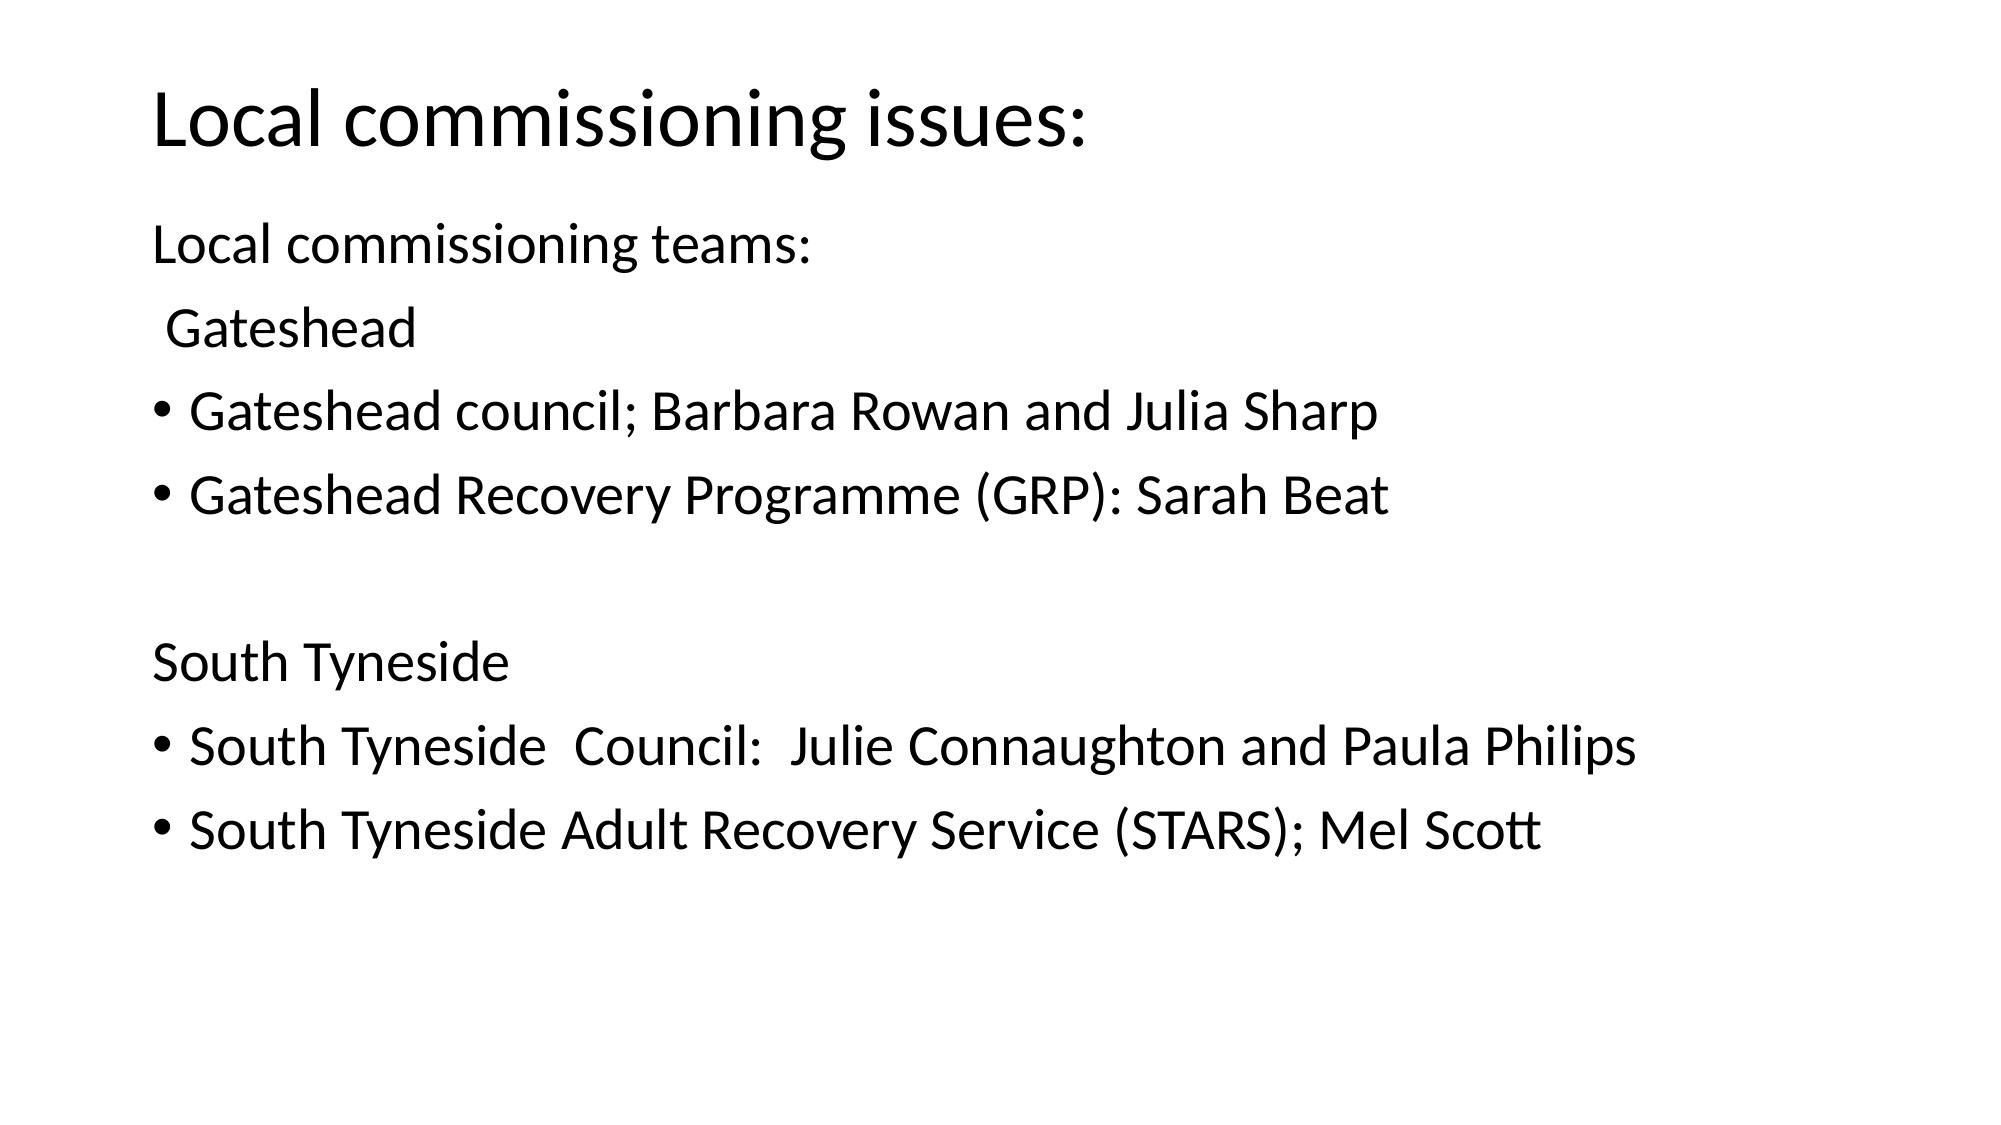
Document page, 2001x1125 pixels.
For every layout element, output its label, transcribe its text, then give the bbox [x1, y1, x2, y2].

list Local commissioning teams: Gateshead Gateshead council; Barbara Rowan and Julia Sharp Gateshead Recovery Programme (GRP): Sarah Beat South Tyneside South Tyneside Council: Julie Connaughton and Paula Philips South Tyneside Adult Recovery Service (STARS); Mel Scott [137, 205, 1863, 920]
title Local commissioning issues: [137, 59, 1863, 205]
